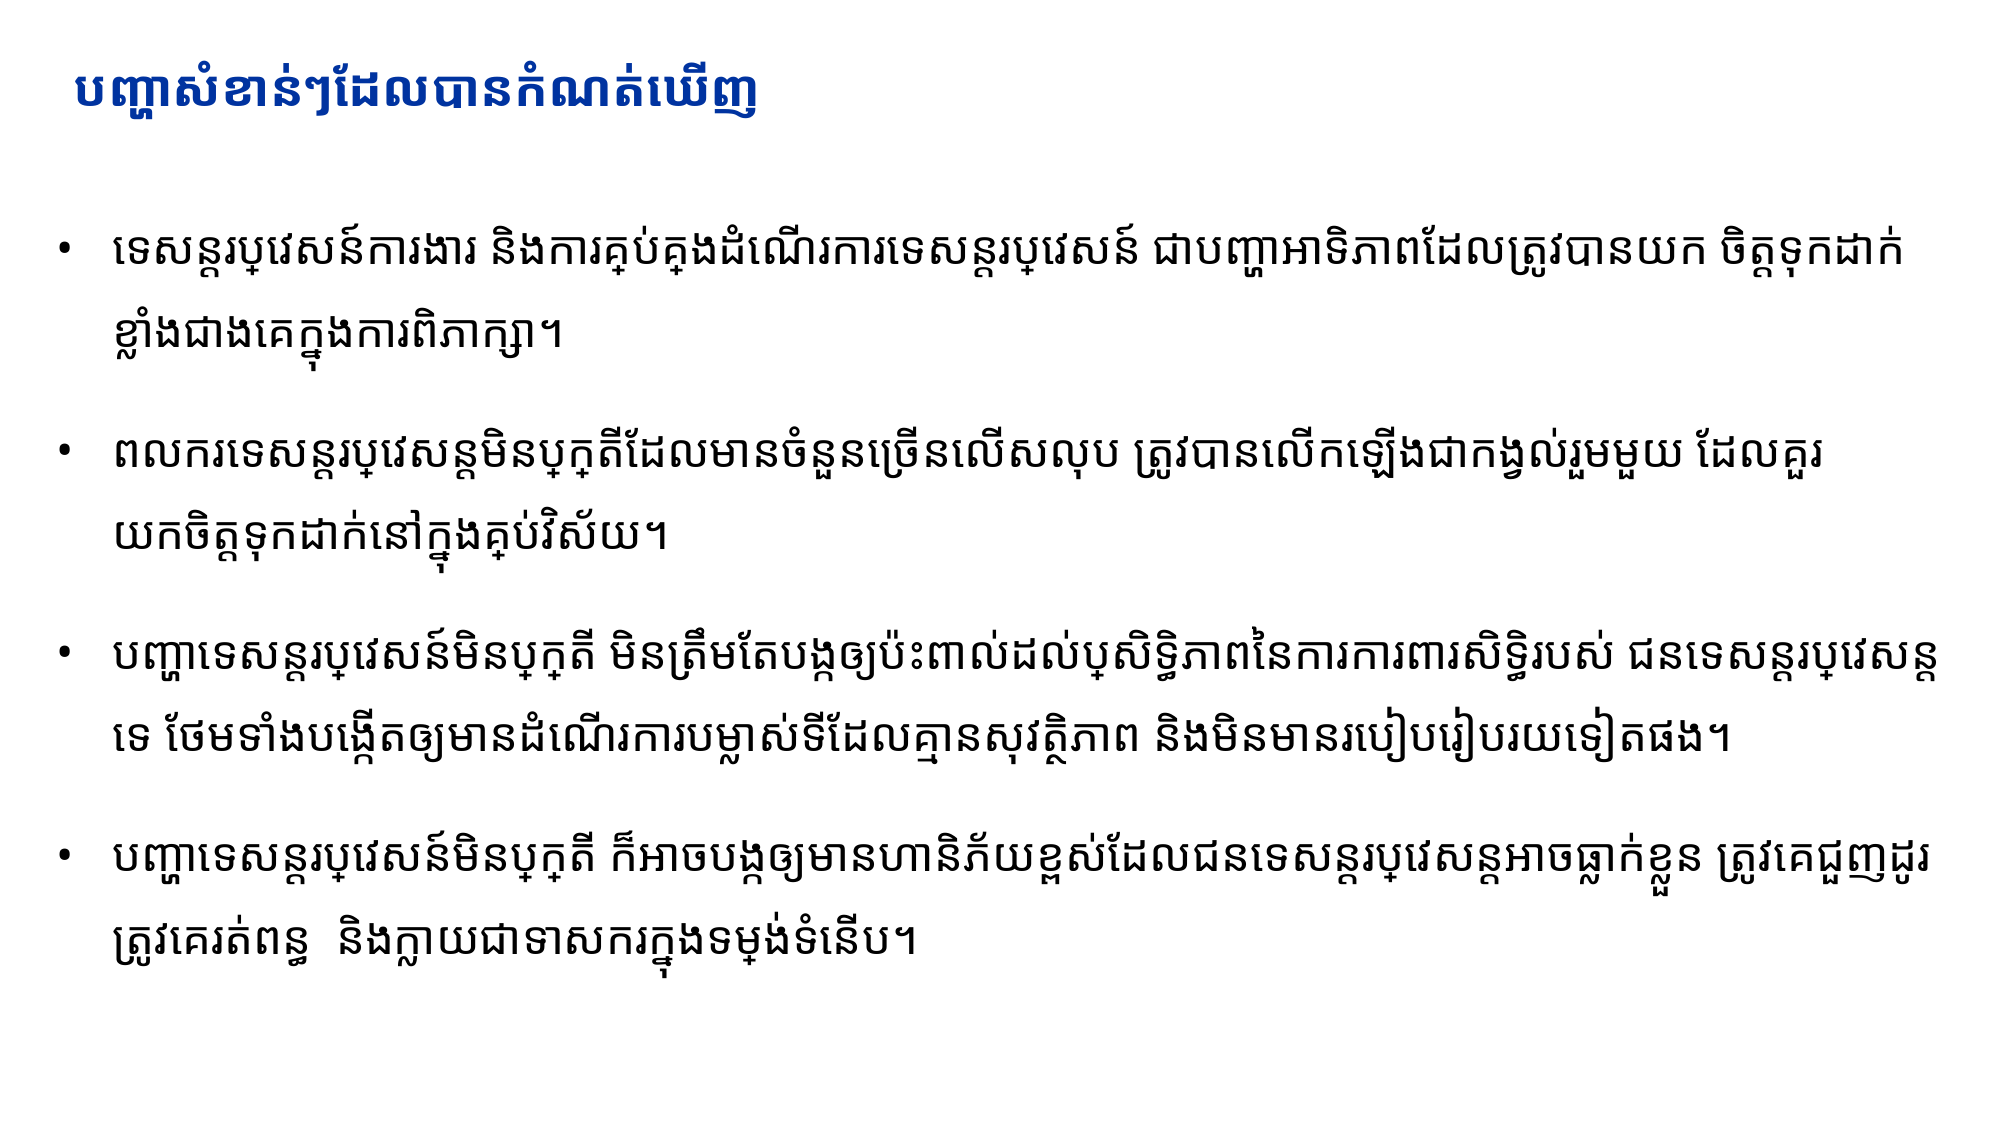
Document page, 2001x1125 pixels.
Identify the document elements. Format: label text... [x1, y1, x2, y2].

title បញ្ហាសំខាន់ៗដែលបានកំណត់ឃើញ [58, 55, 1713, 183]
list ទេសន្តរប្រវេសន៍ការងារ និងការគ្រប់គ្រងដំណើរការទេសន្តរប្រវេសន៍ ជាបញ្ហាអាទិភាពដែលត្រូវបានយក ចិត្តទុកដាក់ខ្លាំងជាងគេក្នុងការពិភាក្សា។ ពលករទេសន្តរប្រវេសន្តមិនប្រក្រតីដែលមានចំនួនច្រើនលើសលុប ត្រូវបានលើកឡើងជាកង្វល់រួមមួយ ដែលគួរយកចិត្តទុកដាក់នៅក្នុងគ្រប់វិស័យ។ បញ្ហាទេសន្តរប្រវេសន៍មិនប្រក្រតី មិនត្រឹមតែបង្កឲ្យប៉ះពាល់ដល់ប្រសិទ្ធិភាពនៃការការពារសិទ្ធិរបស់ ជនទេសន្តរប្រវេសន្តទេ ថែមទាំងបង្កើតឲ្យមានដំណើរការបម្លាស់ទីដែលគ្មានសុវត្ថិភាព និងមិនមានរបៀបរៀបរយទៀតផង។ បញ្ហាទេសន្តរប្រវេសន៍មិនប្រក្រតី ក៏អាចបង្កឲ្យមានហានិភ័យខ្ពស់ដែលជនទេសន្តរប្រវេសន្តអាចធ្លាក់ខ្លួន ត្រូវគេជួញដូរ ត្រូវគេរត់ពន្ធ និងក្លាយជាទាសករក្នុងទម្រង់ទំនើប។ [41, 183, 1961, 1087]
